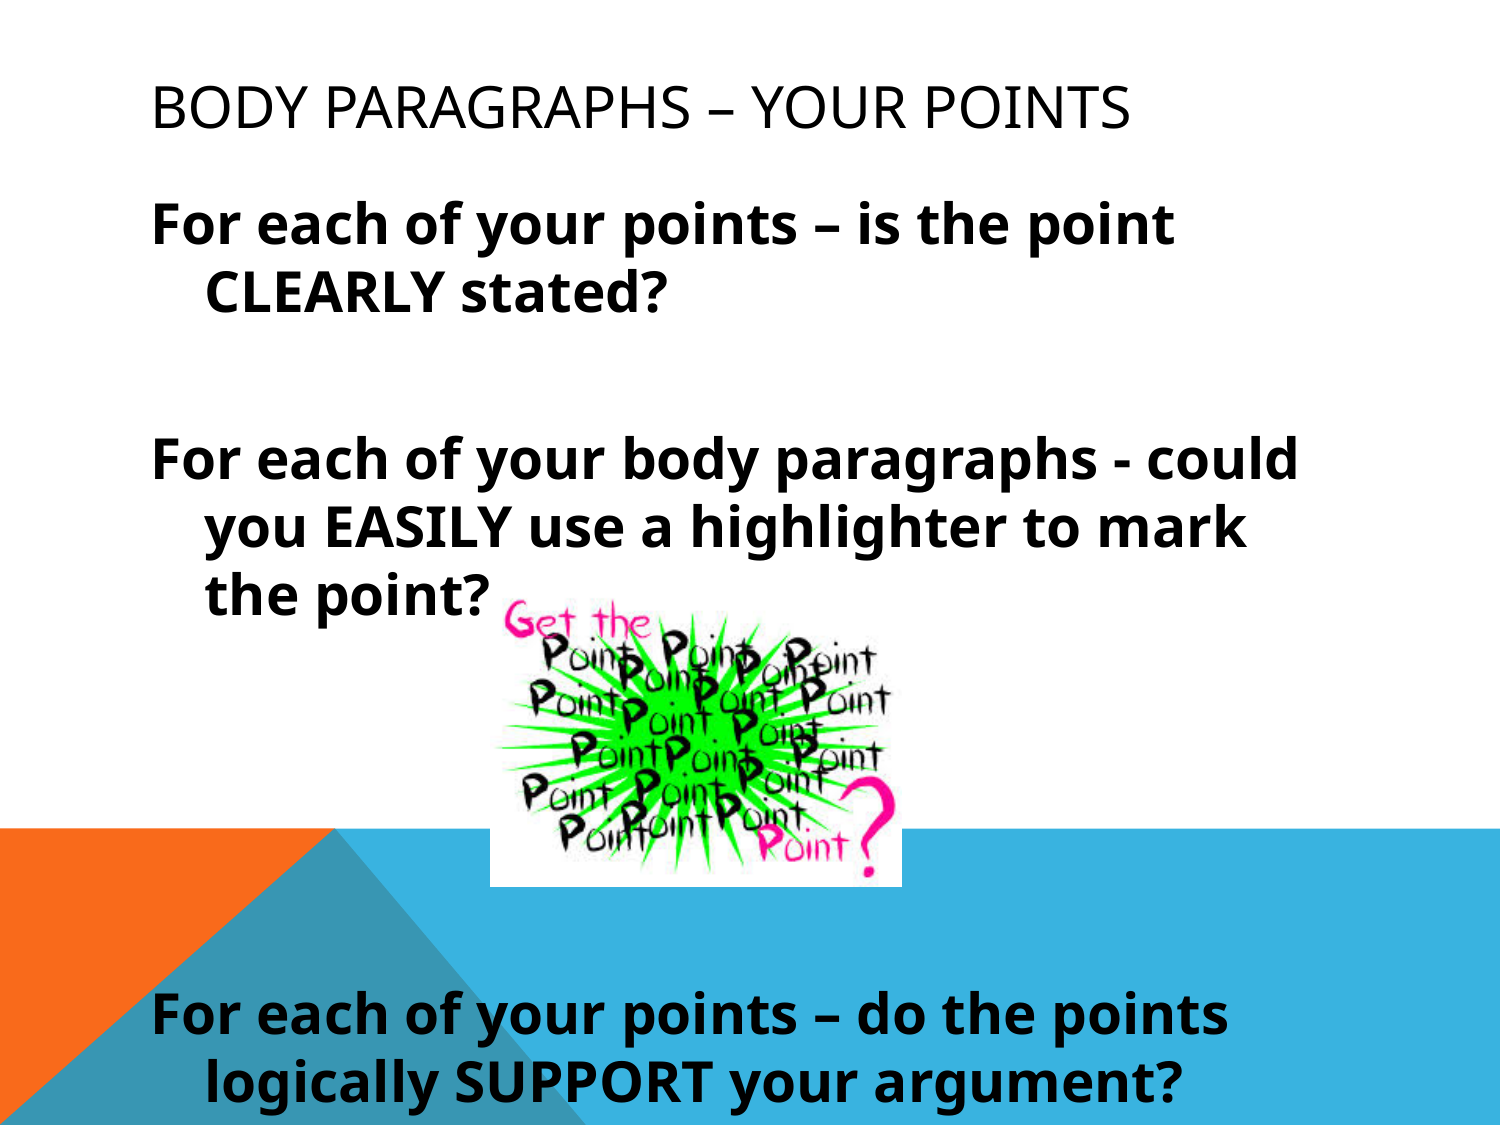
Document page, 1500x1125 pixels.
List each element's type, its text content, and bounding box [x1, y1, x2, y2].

title Body paragraphs – Your points [135, 60, 1369, 150]
list For each of your points – is the point CLEARLY stated? For each of your body paragraphs - could you EASILY use a highlighter to mark the point? For each of your points – do the points logically SUPPORT your argument? [135, 180, 1369, 1125]
picture [489, 585, 902, 887]
